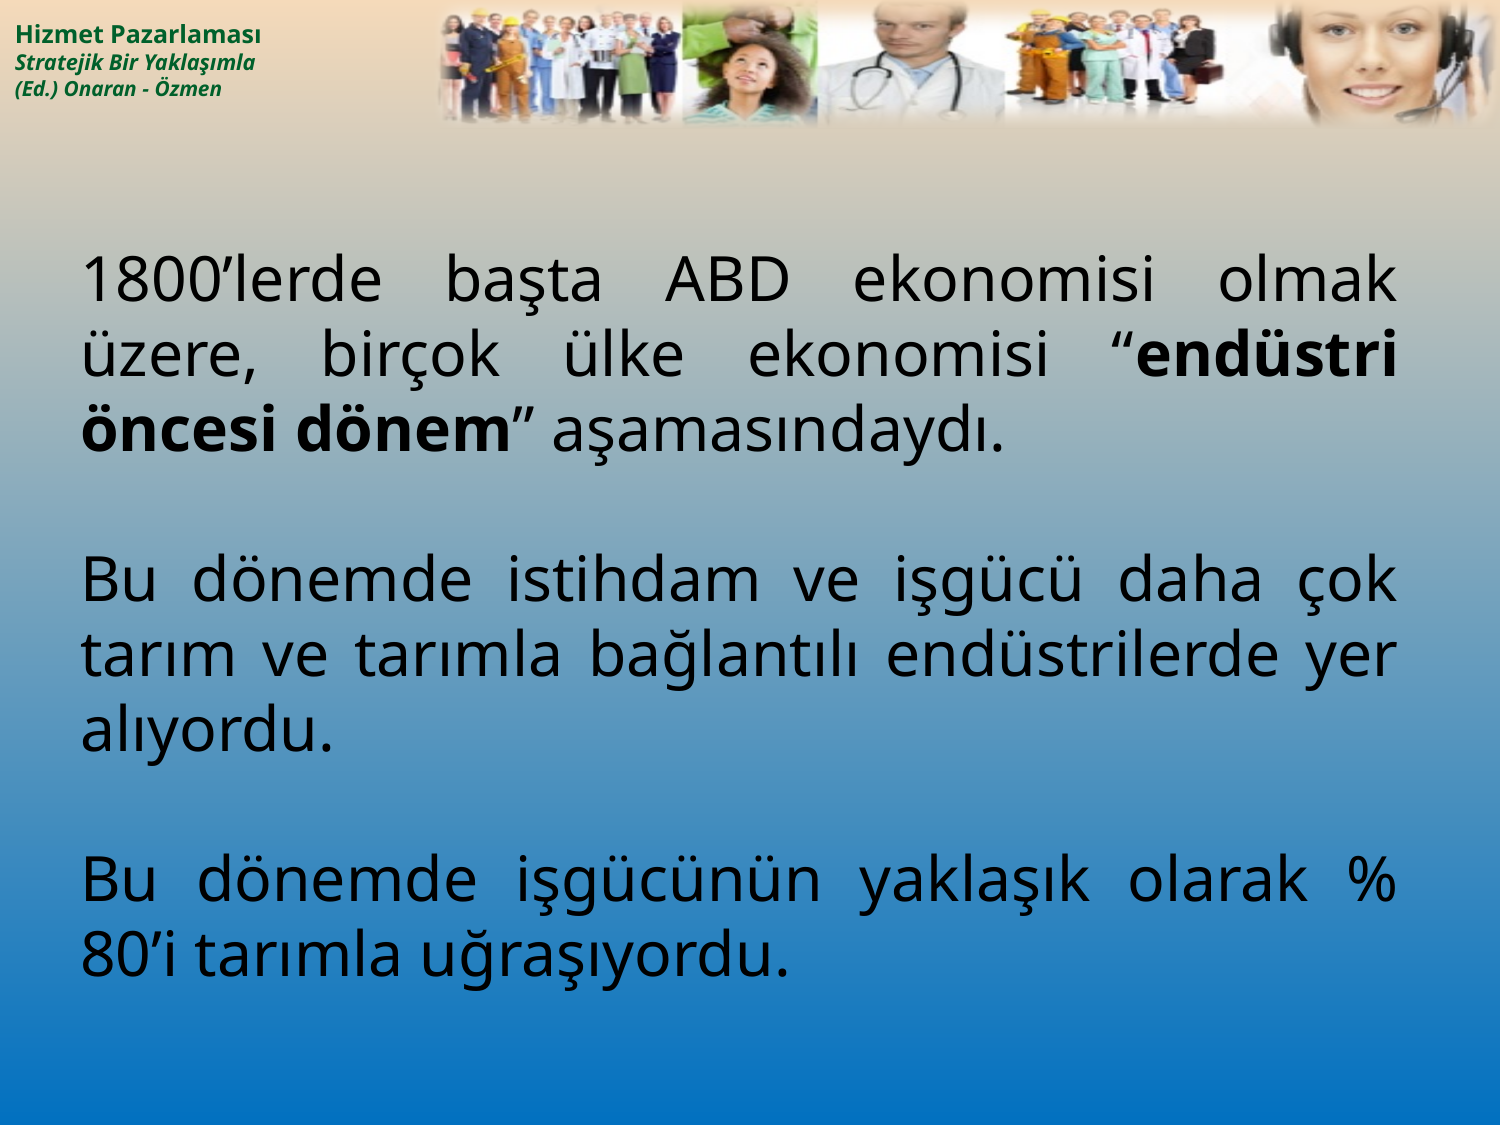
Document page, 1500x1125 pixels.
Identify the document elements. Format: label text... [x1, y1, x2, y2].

picture [460, 26, 1475, 103]
list 1800’lerde başta ABD ekonomisi olmak üzere, birçok ülke ekonomisi “endüstri öncesi dönem” aşamasındaydı. Bu dönemde istihdam ve işgücü daha çok tarım ve tarımla bağlantılı endüstrilerde yer alıyordu. Bu dönemde işgücünün yaklaşık olarak % 80’i tarımla uğraşıyordu. [64, 231, 1416, 1048]
